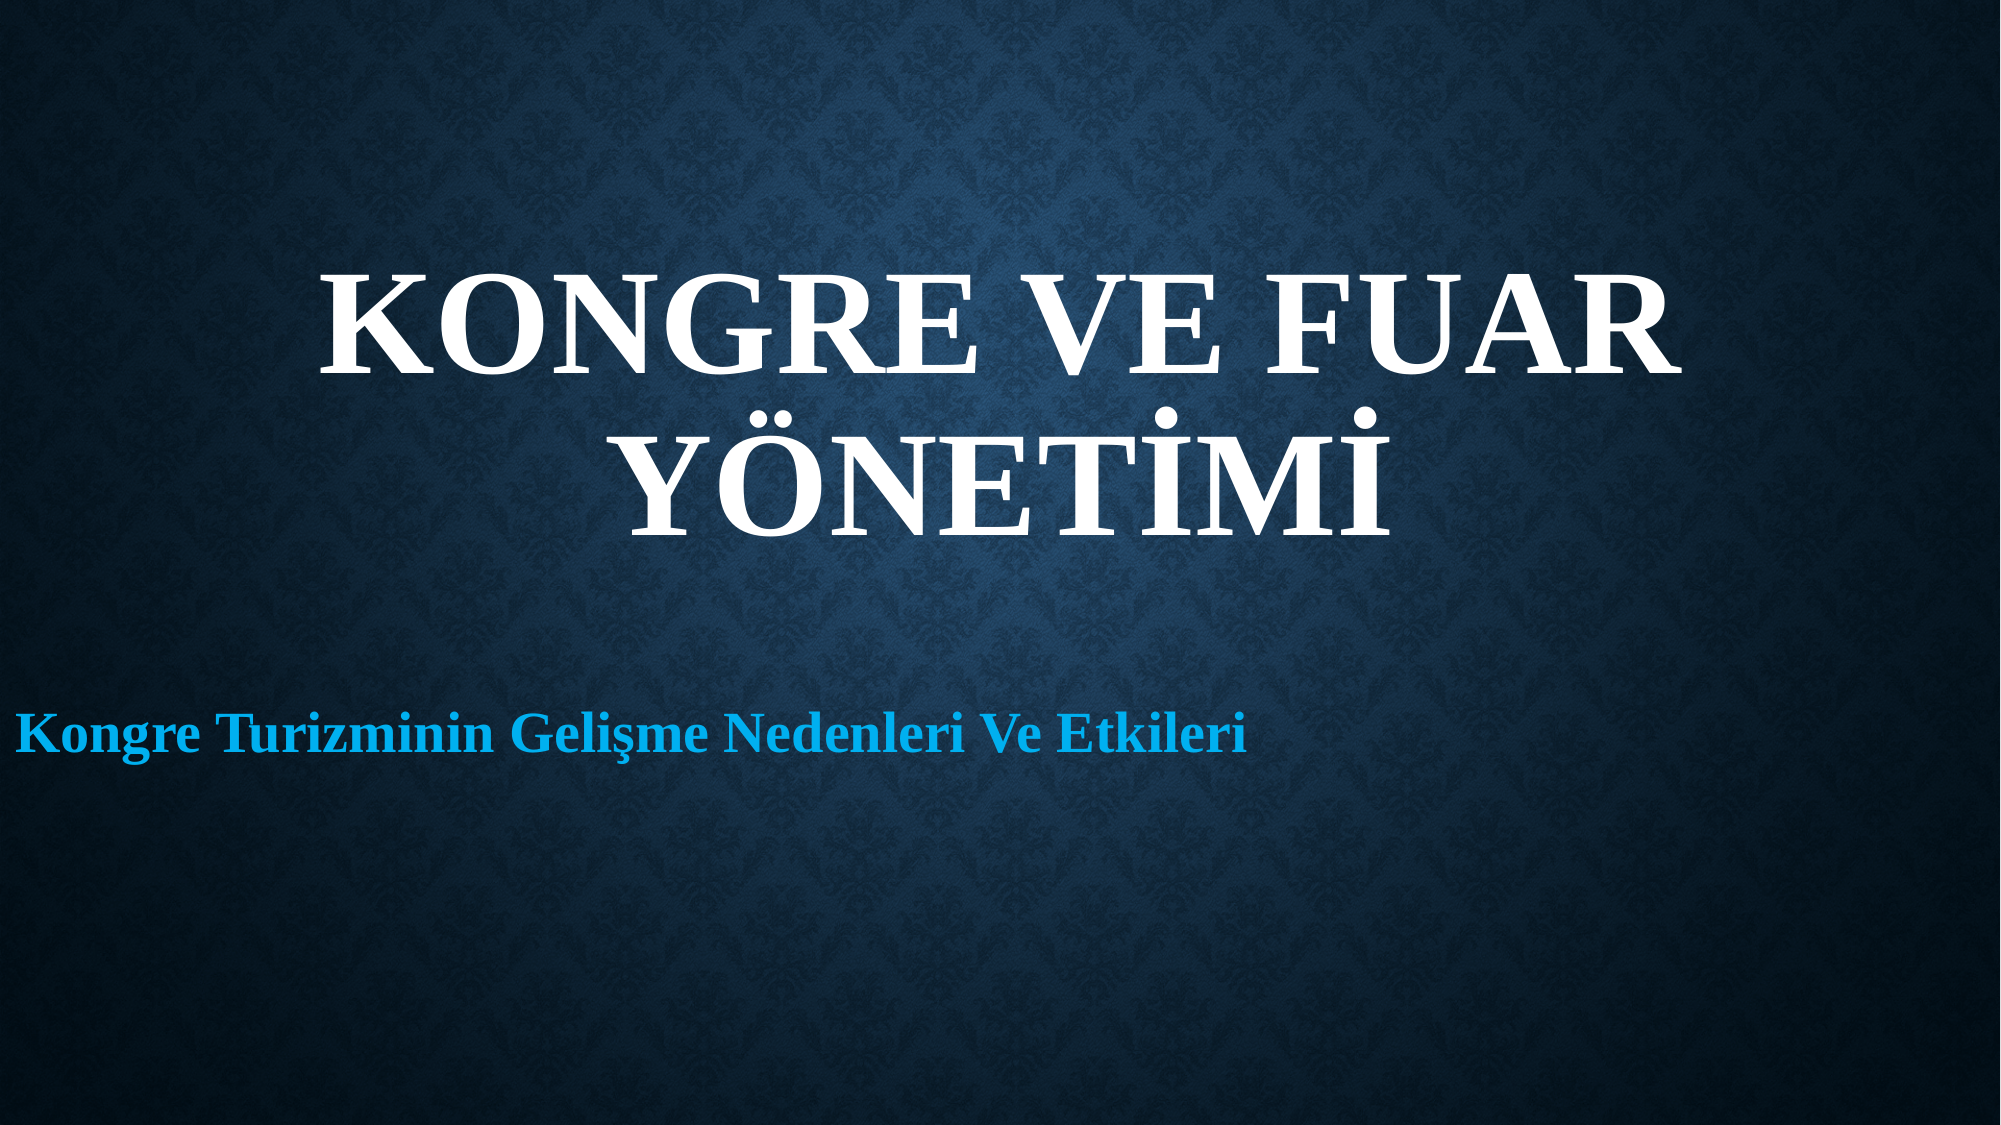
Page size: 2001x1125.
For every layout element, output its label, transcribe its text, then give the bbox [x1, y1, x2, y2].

subtitle Kongre Turizminin Gelişme Nedenleri Ve Etkileri [0, 673, 2000, 945]
title KONGRE VE FUAR YÖNETİMİ [0, 184, 2000, 576]
